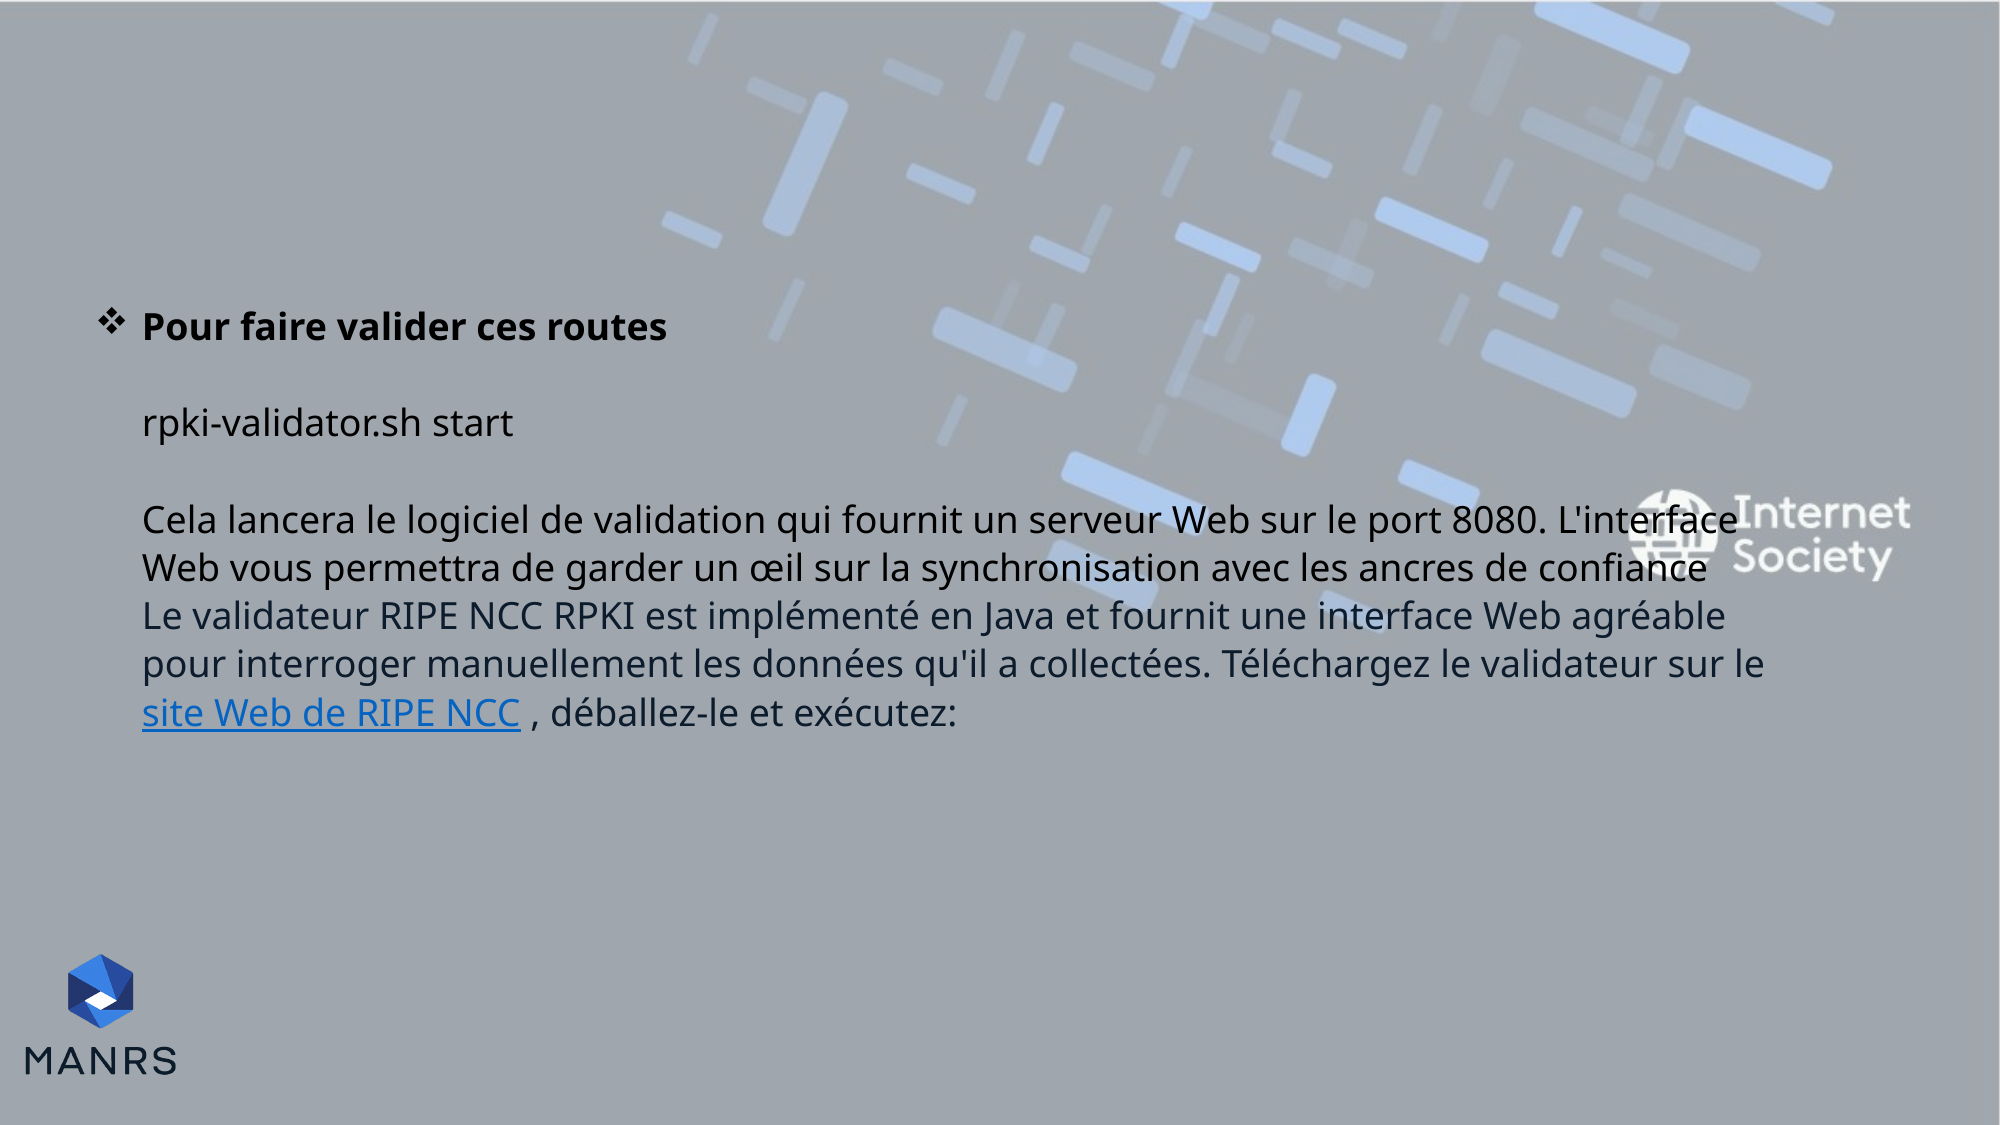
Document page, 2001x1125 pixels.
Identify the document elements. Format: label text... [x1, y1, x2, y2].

picture [19, 935, 182, 1098]
title Pour faire valider ces routes rpki-validator.sh start Cela lancera le logiciel de validation qui fournit un serveur Web sur le port 8080. L'interface Web vous permettra de garder un œil sur la synchronisation avec les ancres de confiance Le validateur RIPE NCC RPKI est implémenté en Java et fournit une interface Web agréable pour interroger manuellement les données qu'il a collectées. Téléchargez le validateur sur le site Web de RIPE NCC , déballez-le et exécutez: [79, 232, 1805, 900]
